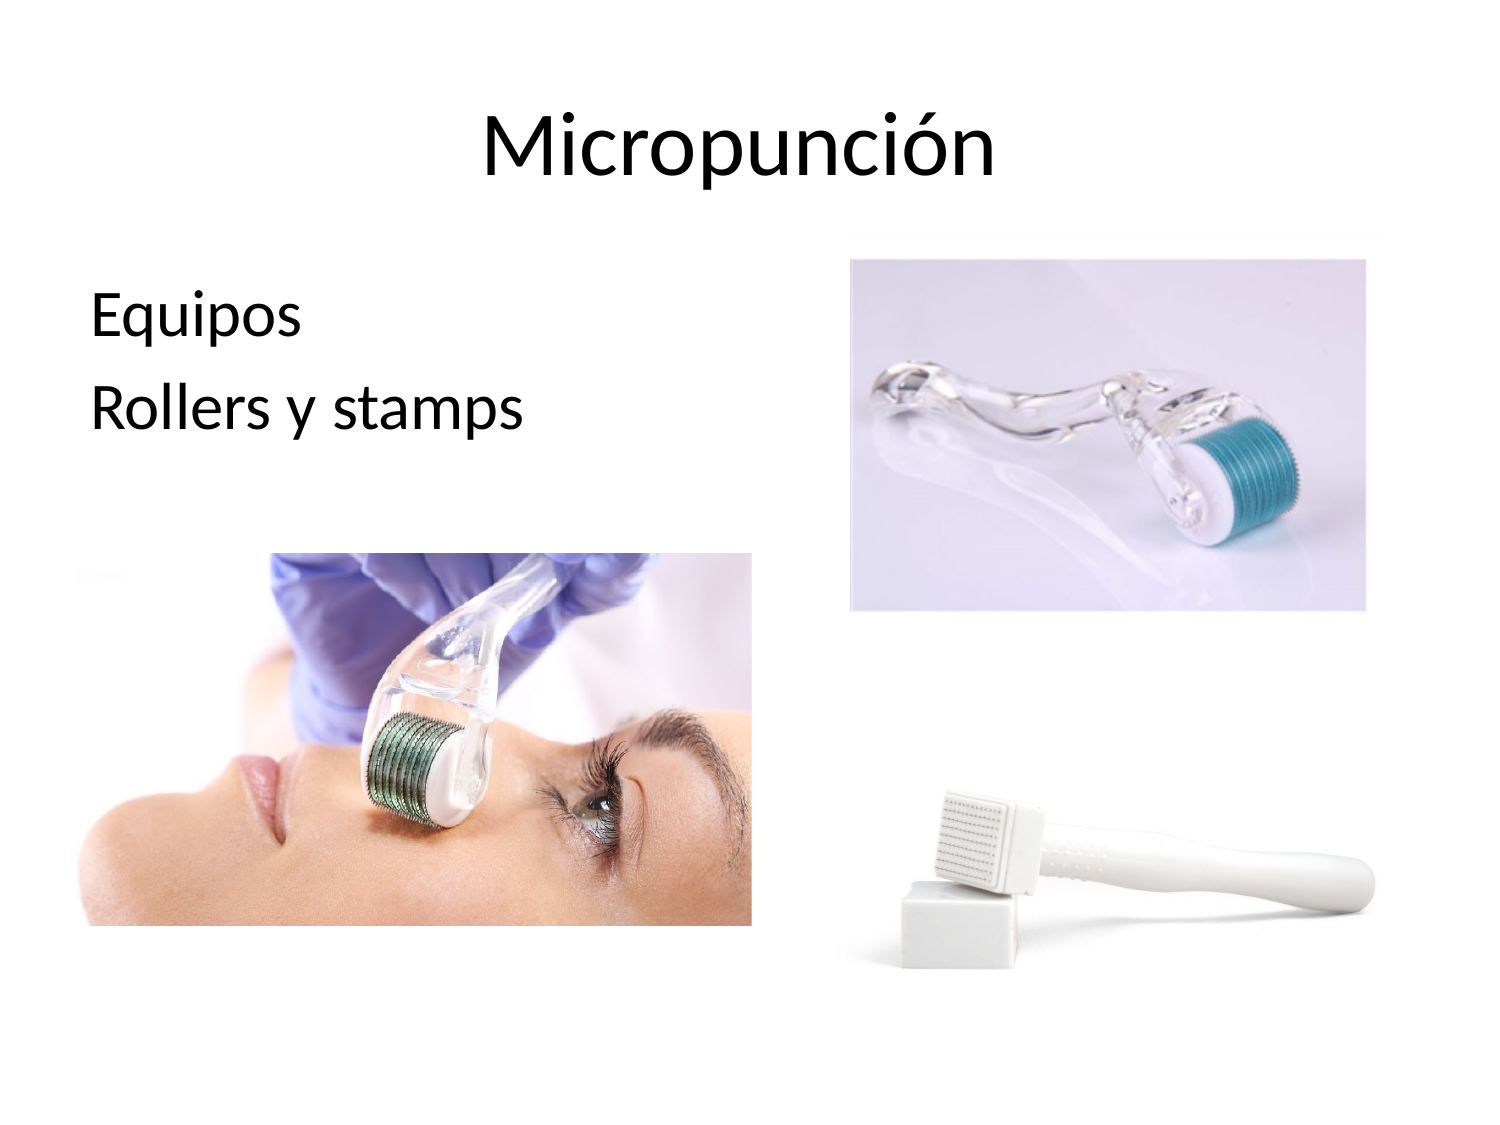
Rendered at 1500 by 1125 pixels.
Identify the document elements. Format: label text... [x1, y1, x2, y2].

picture [74, 553, 752, 926]
picture [808, 725, 1426, 1029]
list Equipos Rollers y stamps [75, 262, 1425, 1005]
picture [850, 232, 1390, 631]
title Micropunción [75, 45, 1425, 233]
